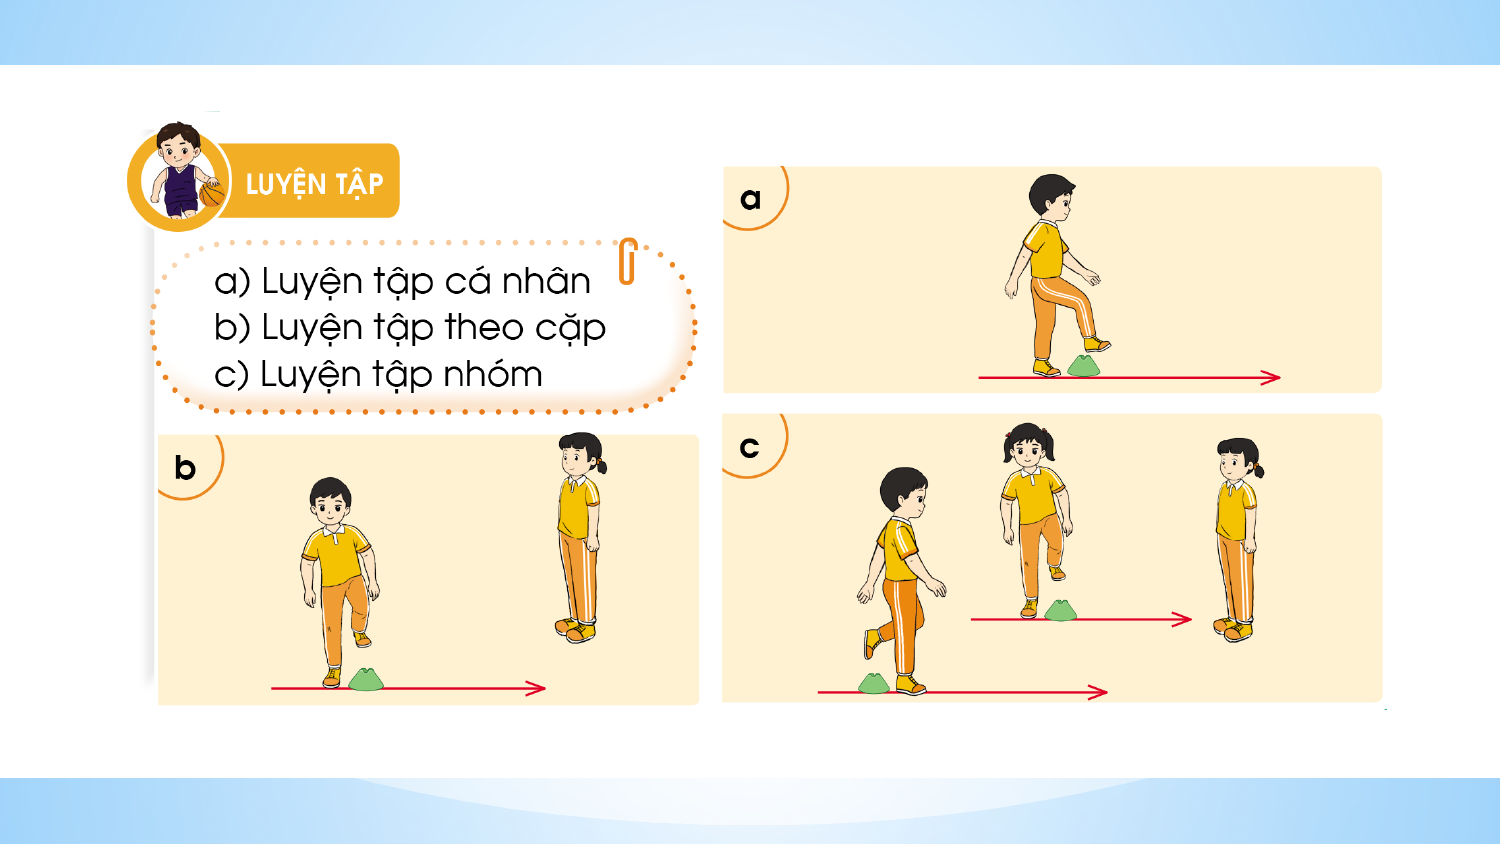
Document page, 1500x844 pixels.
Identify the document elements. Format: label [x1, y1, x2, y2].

picture [0, 65, 1500, 778]
